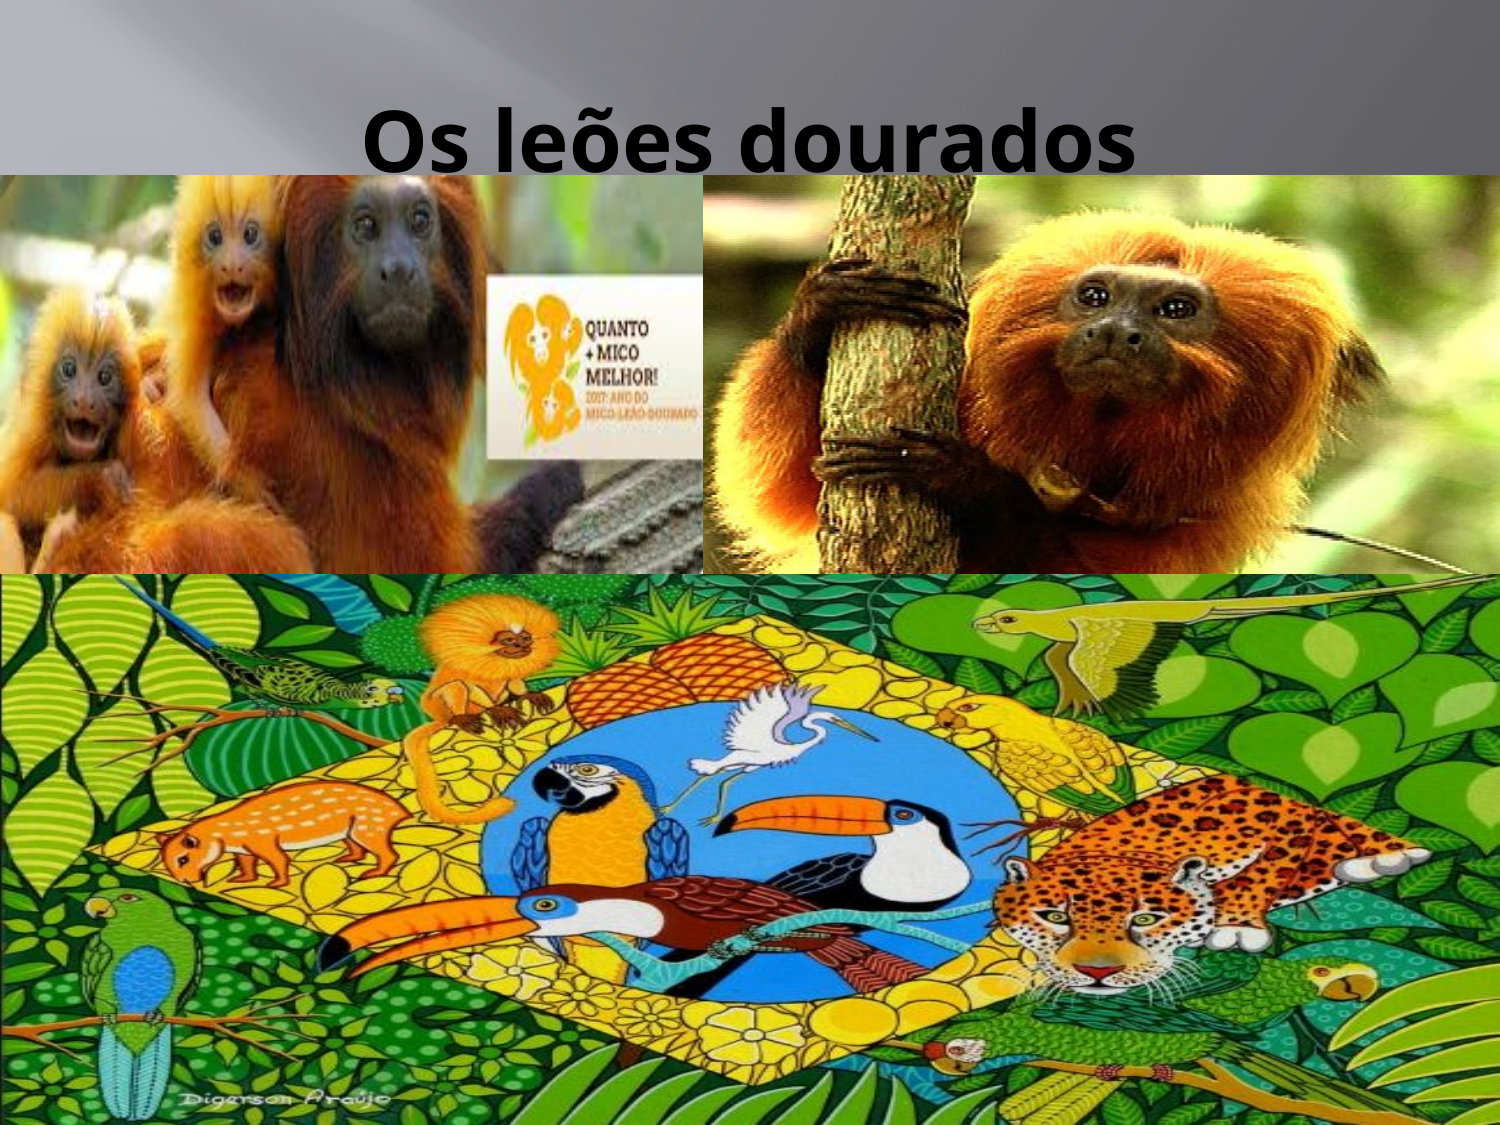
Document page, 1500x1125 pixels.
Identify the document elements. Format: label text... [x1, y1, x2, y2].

picture [0, 175, 1500, 1125]
title Os leões dourados [75, 45, 1425, 175]
